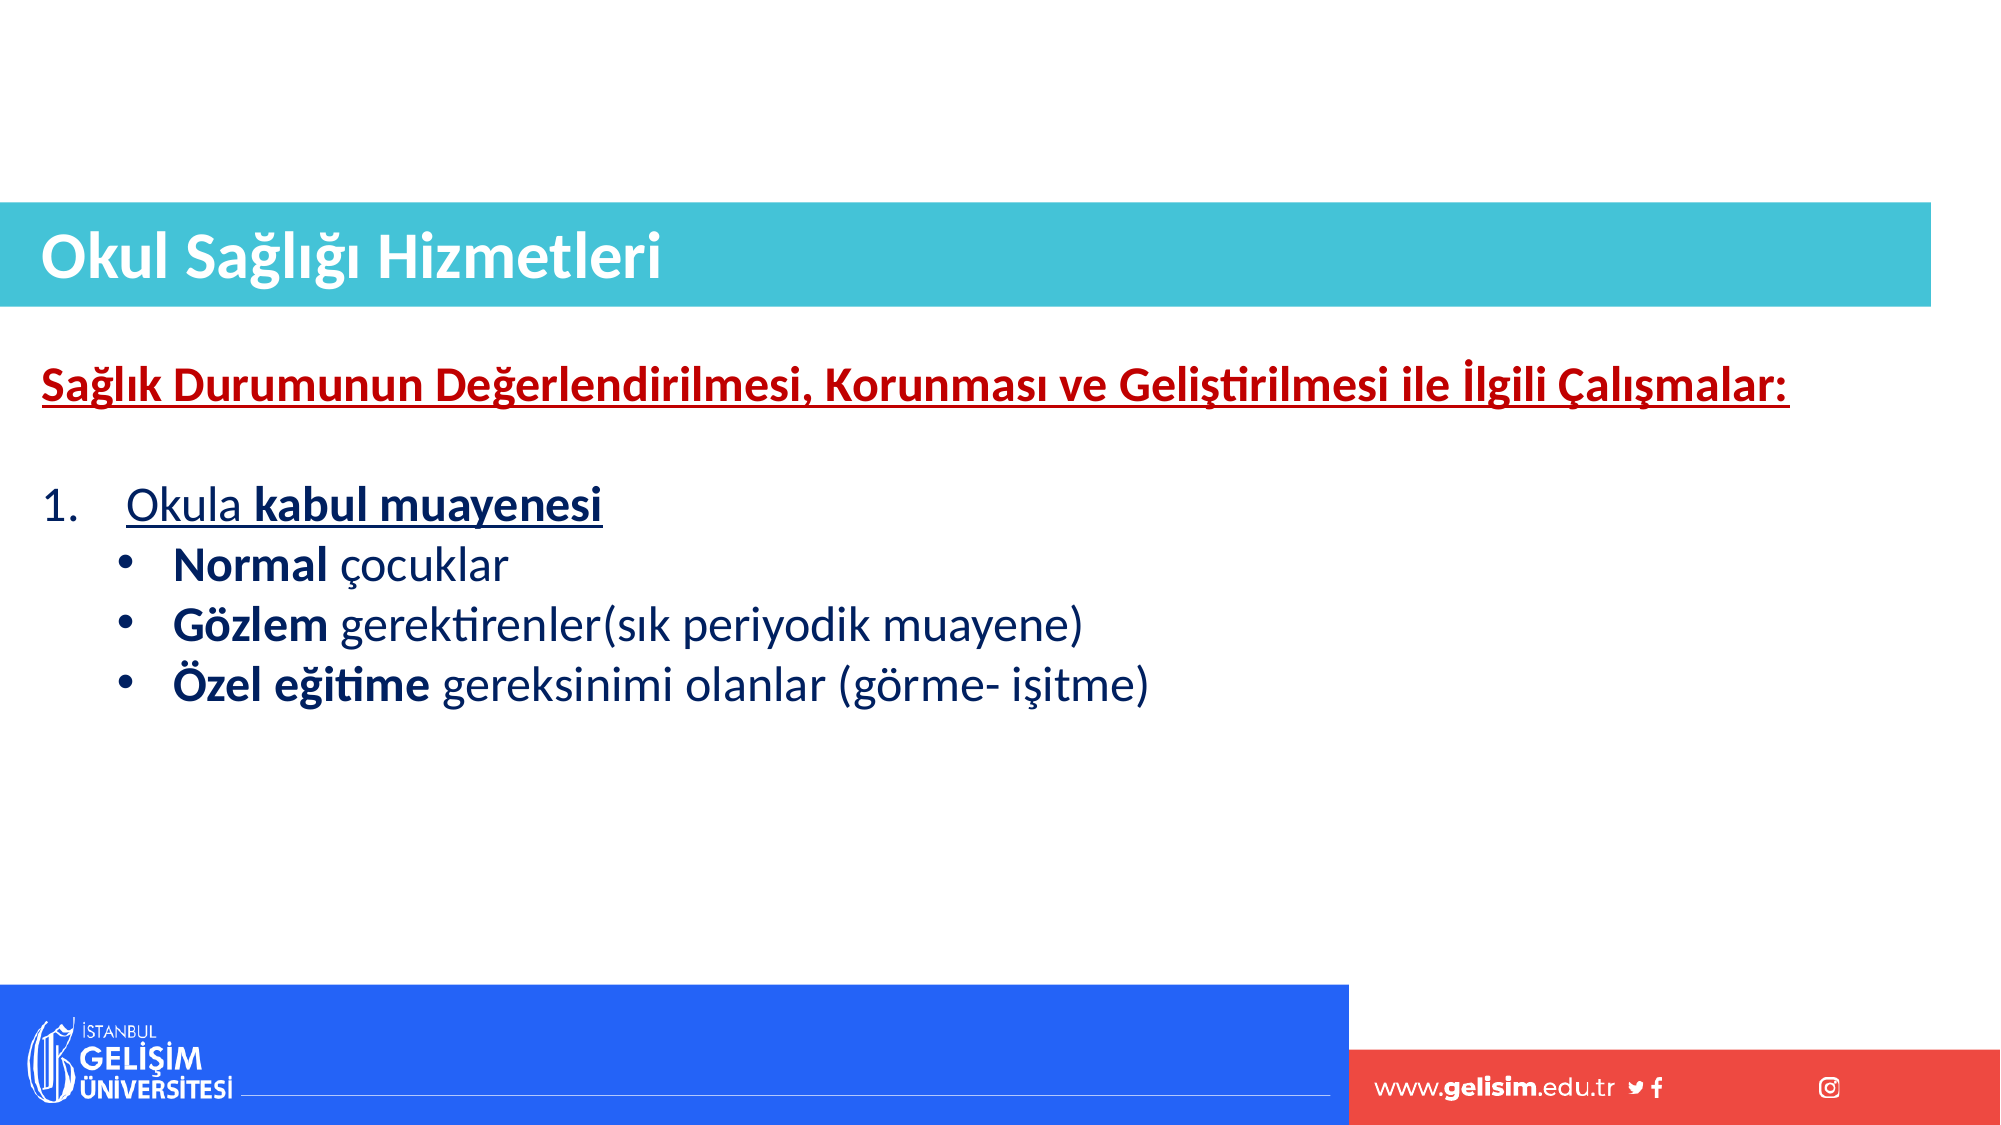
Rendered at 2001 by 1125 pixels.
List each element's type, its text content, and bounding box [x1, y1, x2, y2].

text_box Okul Sağlığı Hizmetleri Sağlık Durumunun Değerlendirilmesi, Korunması ve Geliştirilmesi ile İlgili Çalışmalar: Okula kabul muayenesi Normal çocuklar Gözlem gerektirenler(sık periyodik muayene) Özel eğitime gereksinimi olanlar (görme- işitme) [27, 204, 1950, 779]
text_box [0, 984, 2000, 1125]
